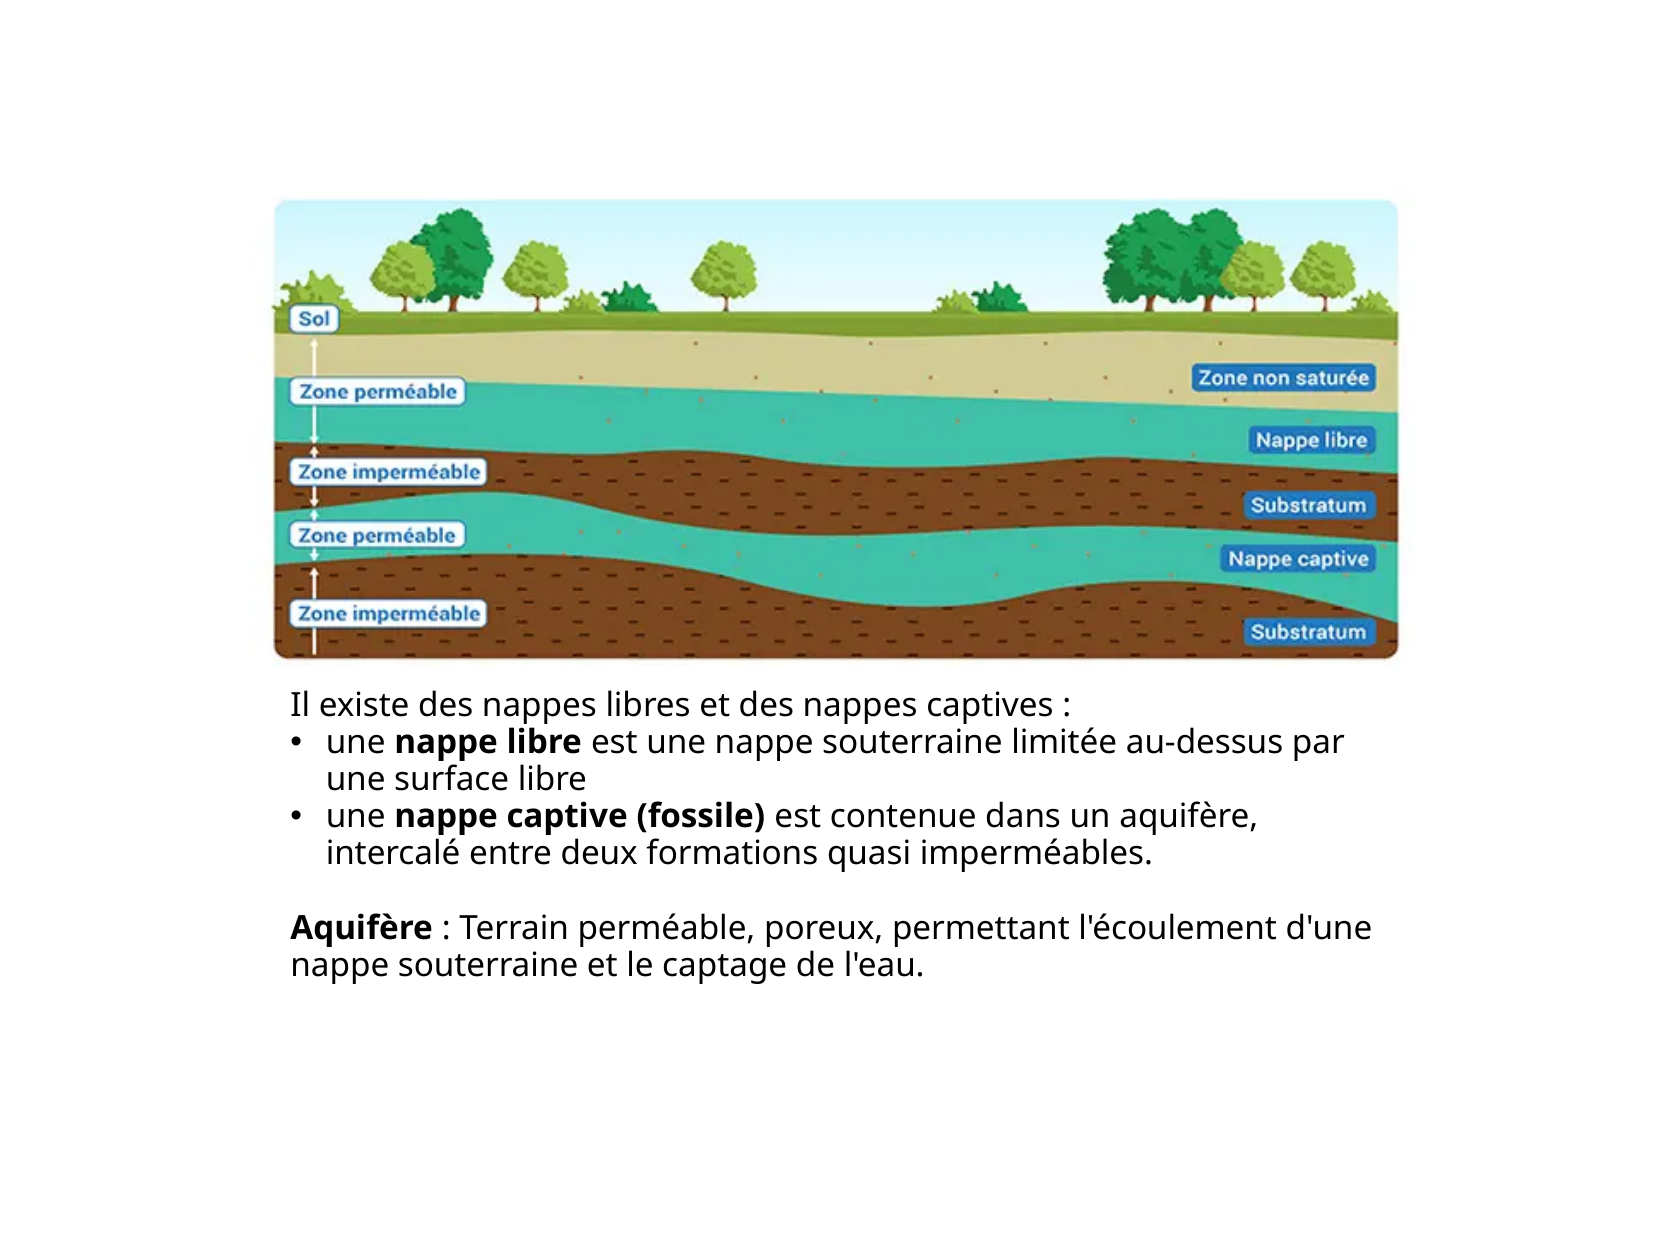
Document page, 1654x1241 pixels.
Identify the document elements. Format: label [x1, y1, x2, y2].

text_box [247, 182, 1418, 1018]
